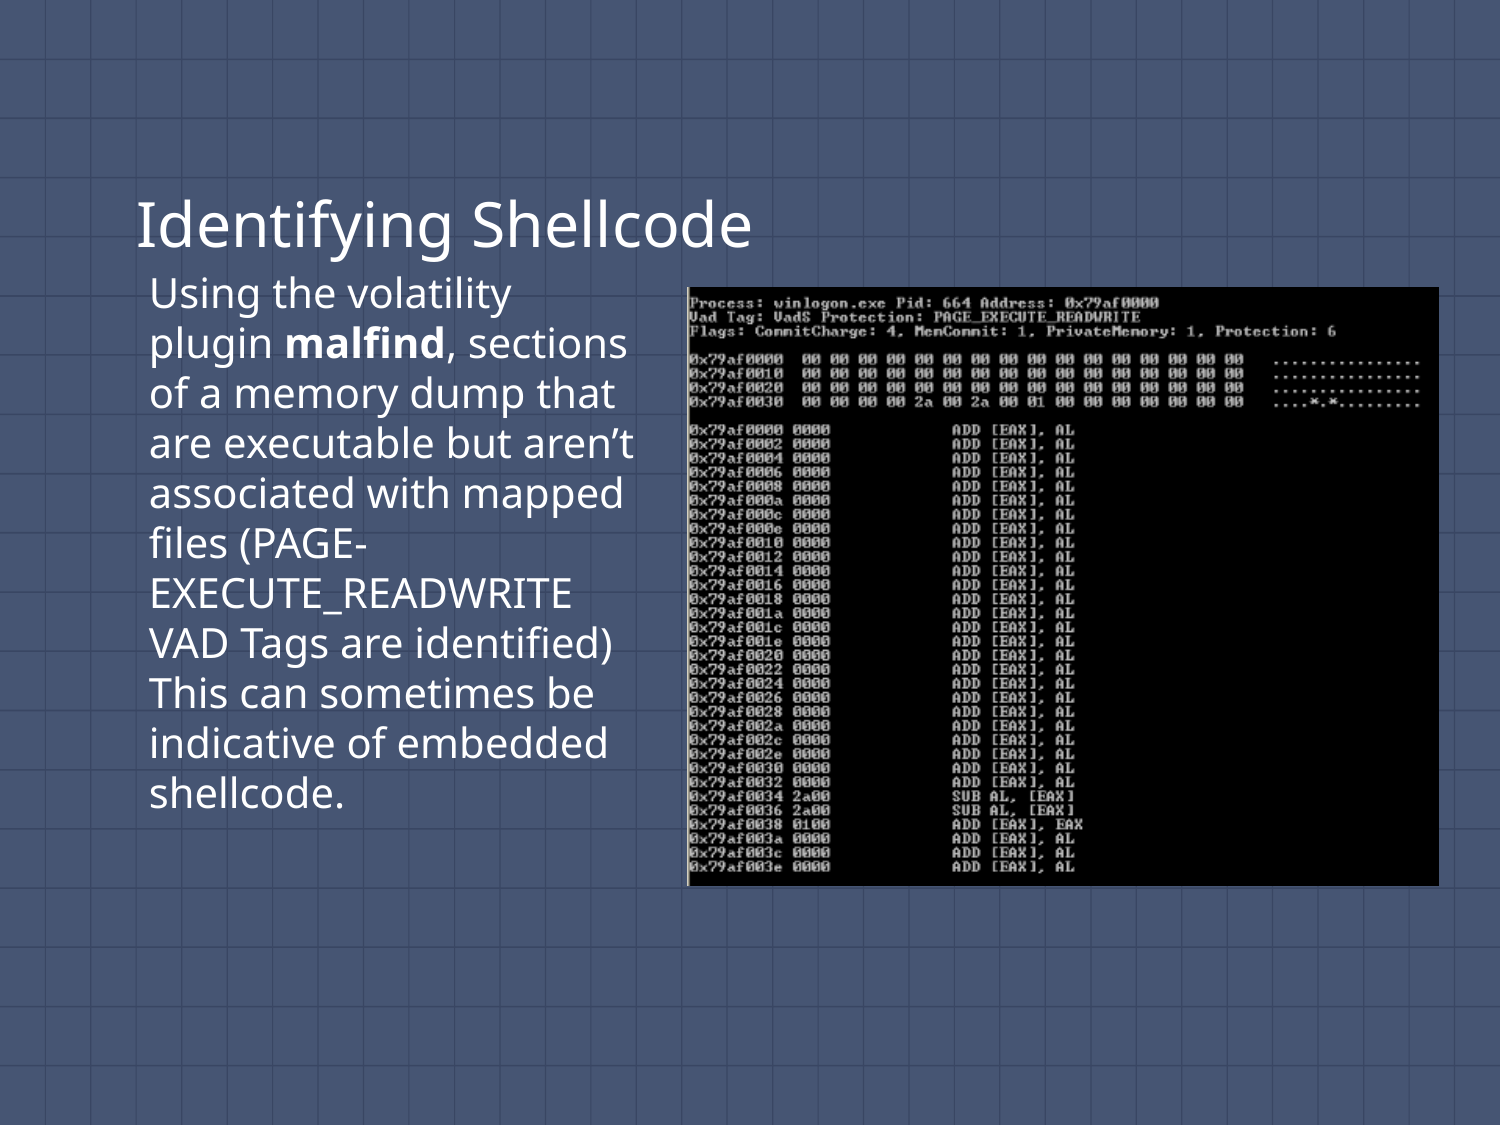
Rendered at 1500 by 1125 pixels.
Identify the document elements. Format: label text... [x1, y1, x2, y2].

list Using the volatility plugin malfind, sections of a memory dump that are executable but aren’t associated with mapped files (PAGE-EXECUTE_READWRITE VAD Tags are identified) This can sometimes be indicative of embedded shellcode. [121, 252, 650, 930]
picture [687, 287, 1440, 887]
title Identifying Shellcode [121, 87, 1383, 276]
